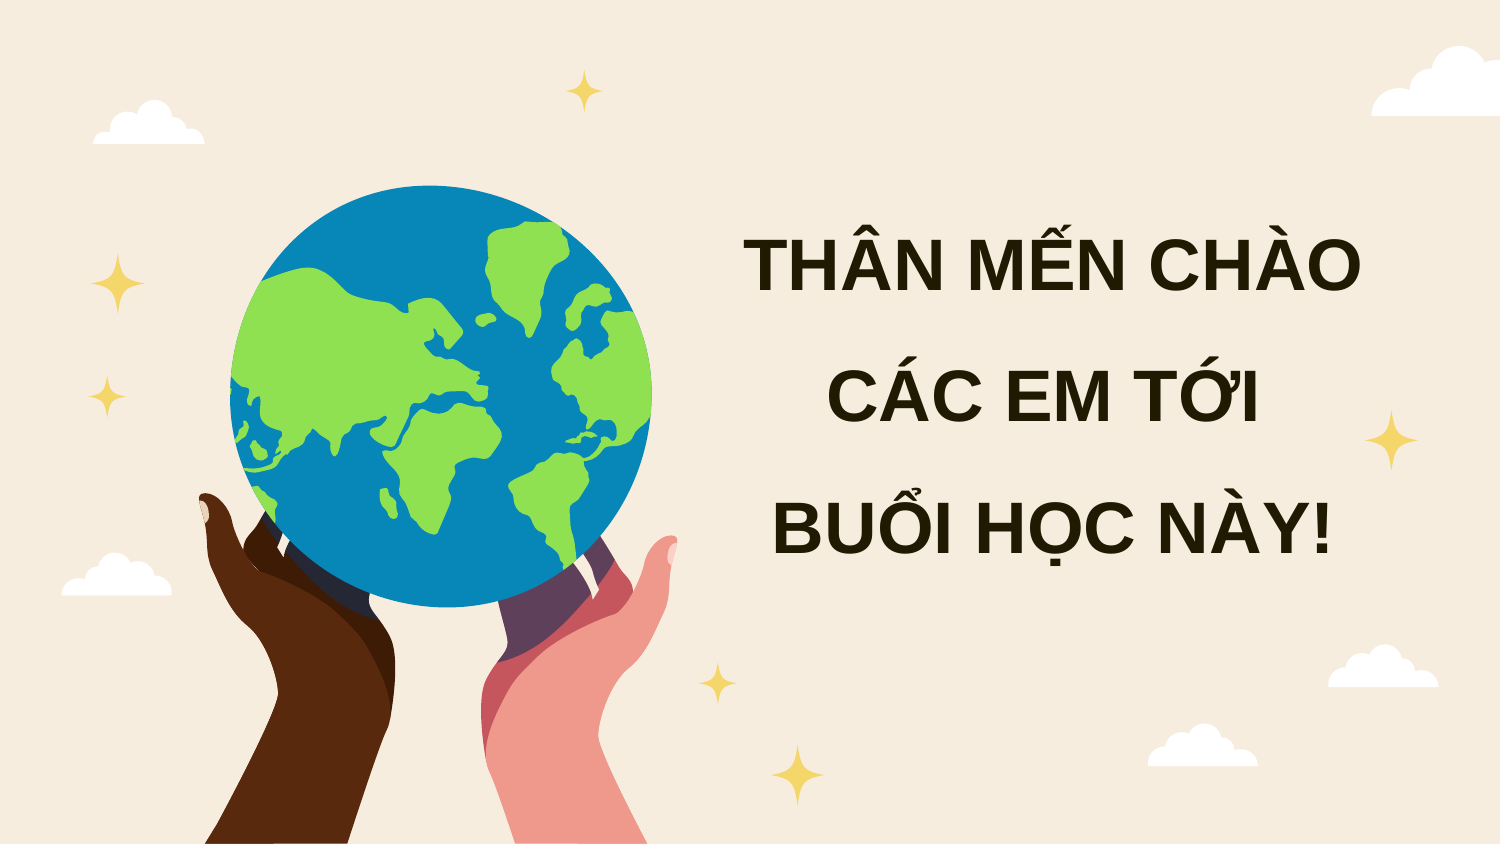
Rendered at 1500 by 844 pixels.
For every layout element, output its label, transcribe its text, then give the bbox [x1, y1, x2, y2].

text_box [1371, 45, 1500, 116]
text_box [565, 69, 604, 113]
text_box [93, 99, 205, 144]
text_box [91, 253, 145, 314]
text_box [198, 185, 679, 844]
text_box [698, 661, 825, 806]
text_box THÂN MẾN CHÀO CÁC EM TỚI BUỔI HỌC NÀY! [714, 166, 1394, 576]
text_box [1147, 723, 1258, 767]
